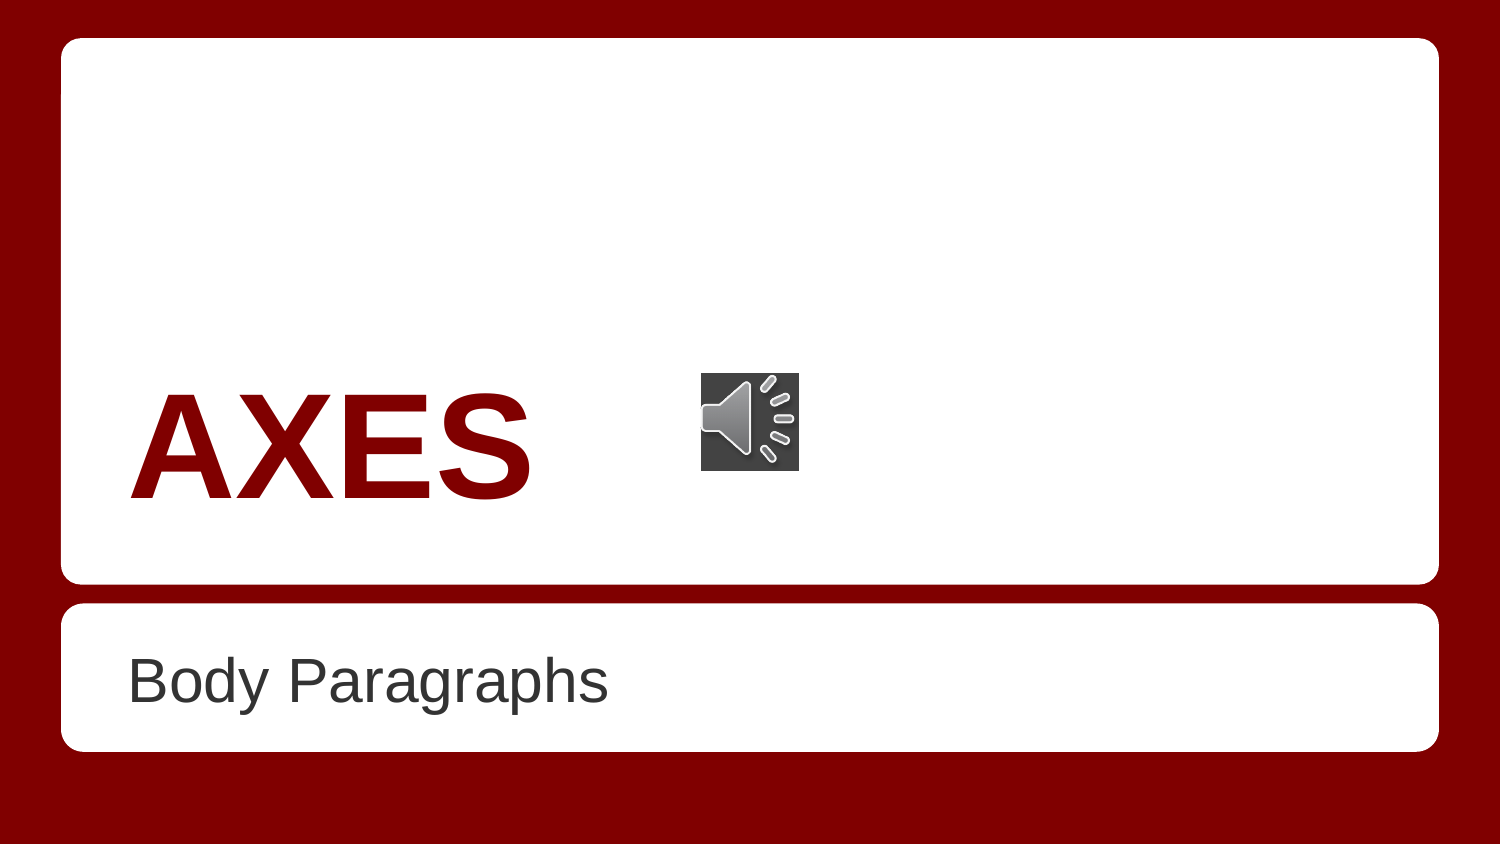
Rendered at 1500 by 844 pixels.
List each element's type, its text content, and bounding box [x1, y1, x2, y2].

title AXES [112, 77, 1388, 544]
subtitle Body Paragraphs [112, 639, 1388, 715]
picture [699, 371, 801, 473]
